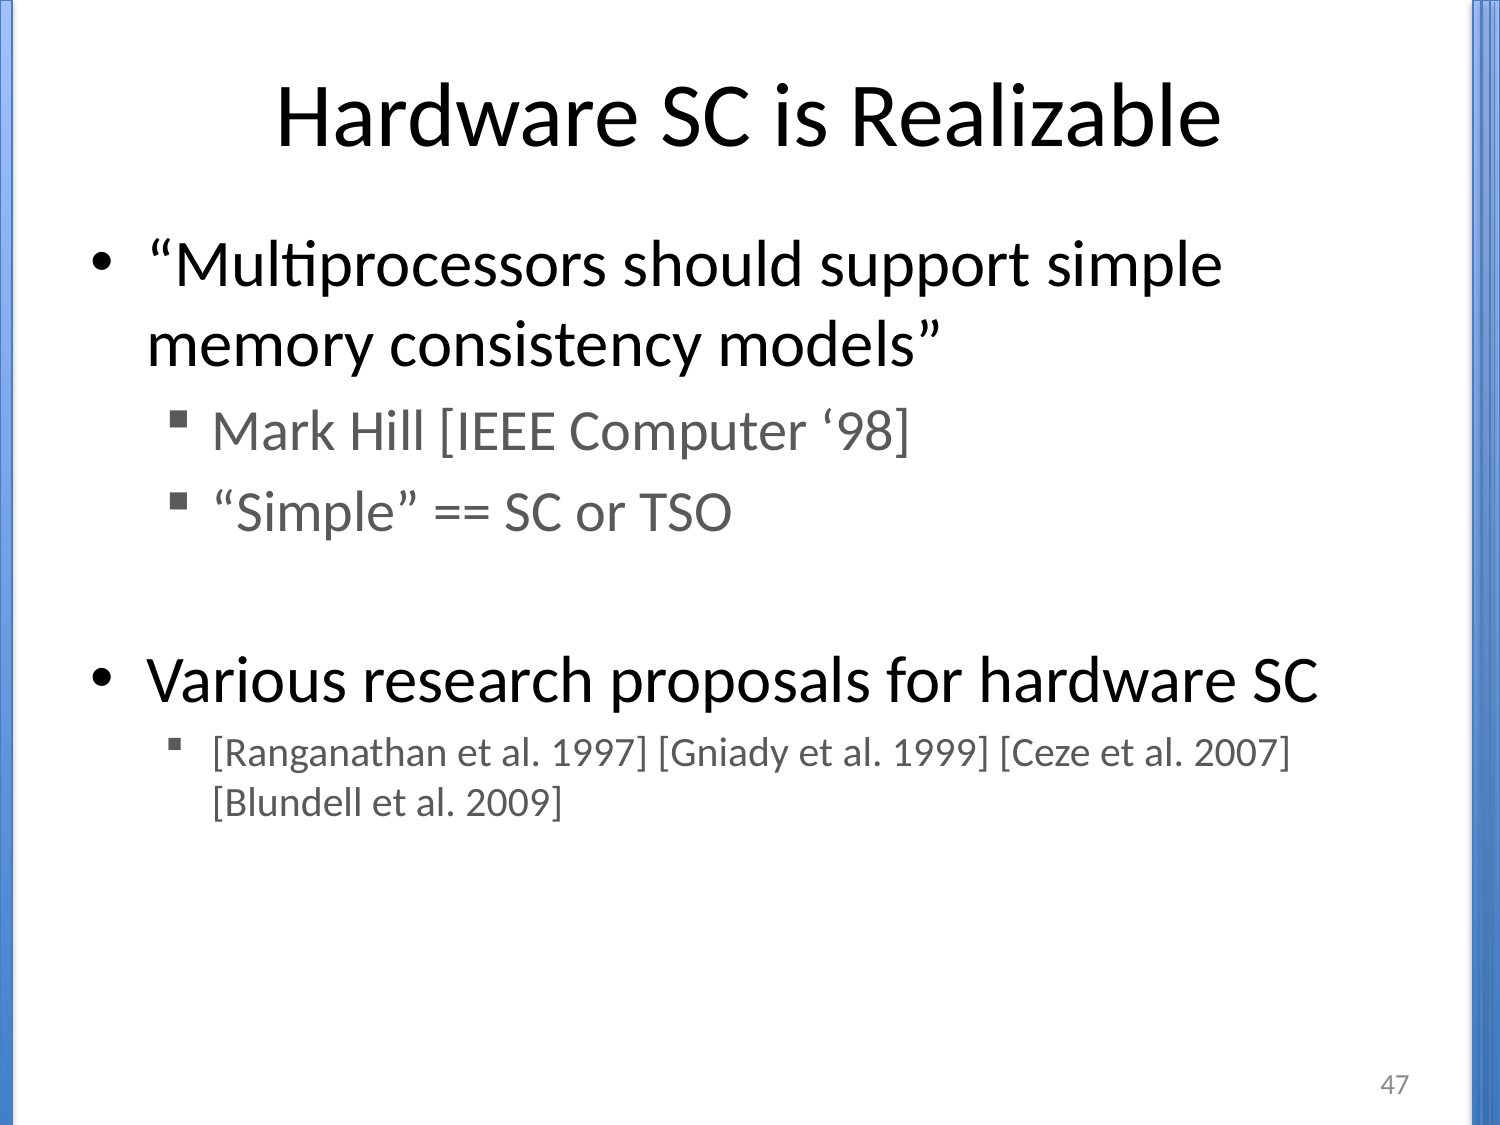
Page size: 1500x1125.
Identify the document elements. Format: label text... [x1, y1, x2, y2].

list “Multiprocessors should support simple memory consistency models” Mark Hill [IEEE Computer ‘98] “Simple” == SC or TSO Various research proposals for hardware SC [Ranganathan et al. 1997] [Gniady et al. 1999] [Ceze et al. 2007] [Blundell et al. 2009] [75, 212, 1425, 1005]
title Hardware SC is Realizable [75, 45, 1425, 176]
slide_number 47 [1074, 1052, 1425, 1113]
